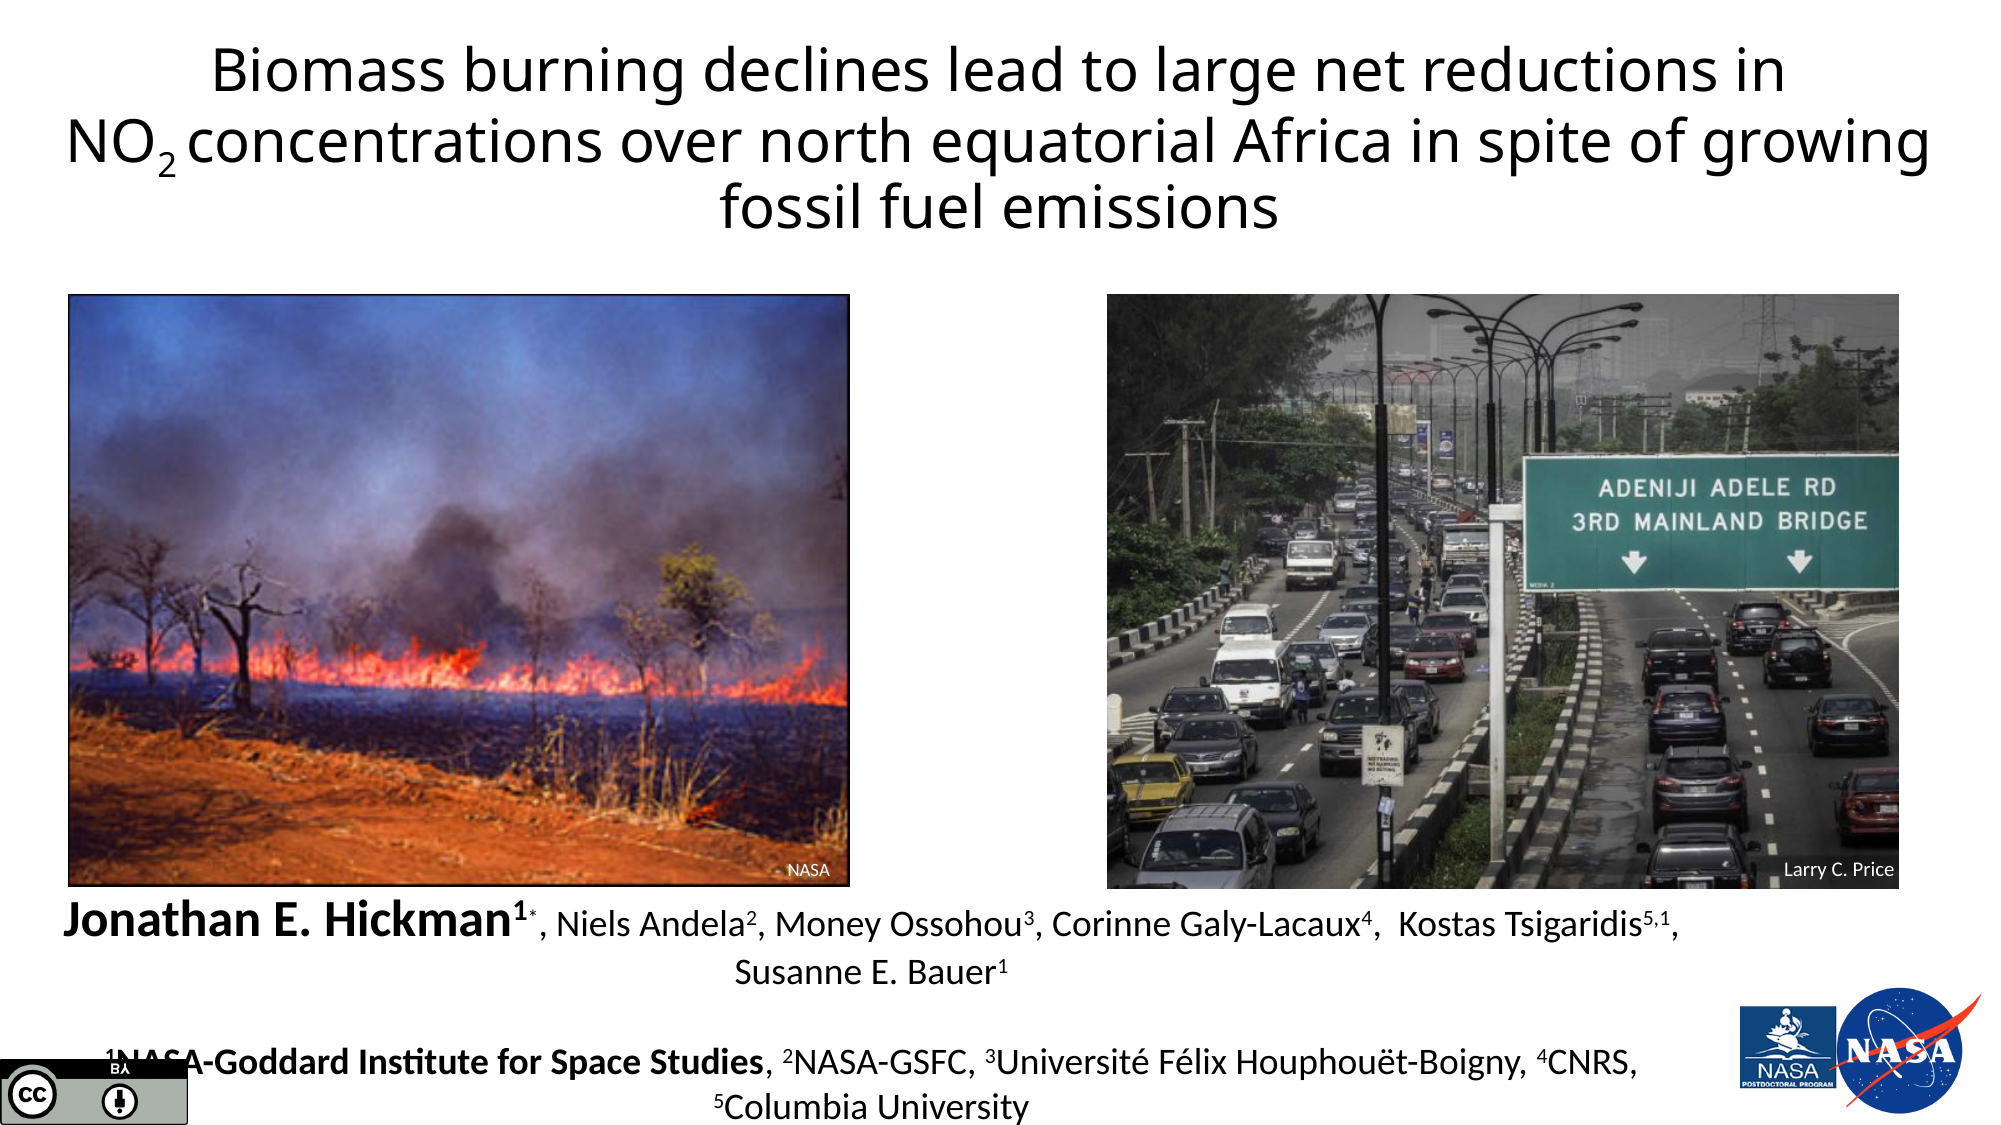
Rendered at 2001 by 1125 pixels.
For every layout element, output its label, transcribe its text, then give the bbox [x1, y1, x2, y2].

picture [0, 1059, 188, 1125]
text_box Jonathan E. Hickman1*, Niels Andela2, Money Ossohou3, Corinne Galy-Lacaux4, Kostas Tsigaridis5,1, Susanne E. Bauer1 1NASA-Goddard Institute for Space Studies, 2NASA-GSFC, 3Université Félix Houphouët-Boigny, 4CNRS, 5Columbia University [41, 877, 1702, 1125]
title Biomass burning declines lead to large net reductions in NO2 concentrations over north equatorial Africa in spite of growing fossil fuel emissions [0, 31, 2000, 250]
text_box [67, 294, 893, 887]
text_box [1107, 294, 2000, 894]
picture [1649, 971, 1993, 1124]
